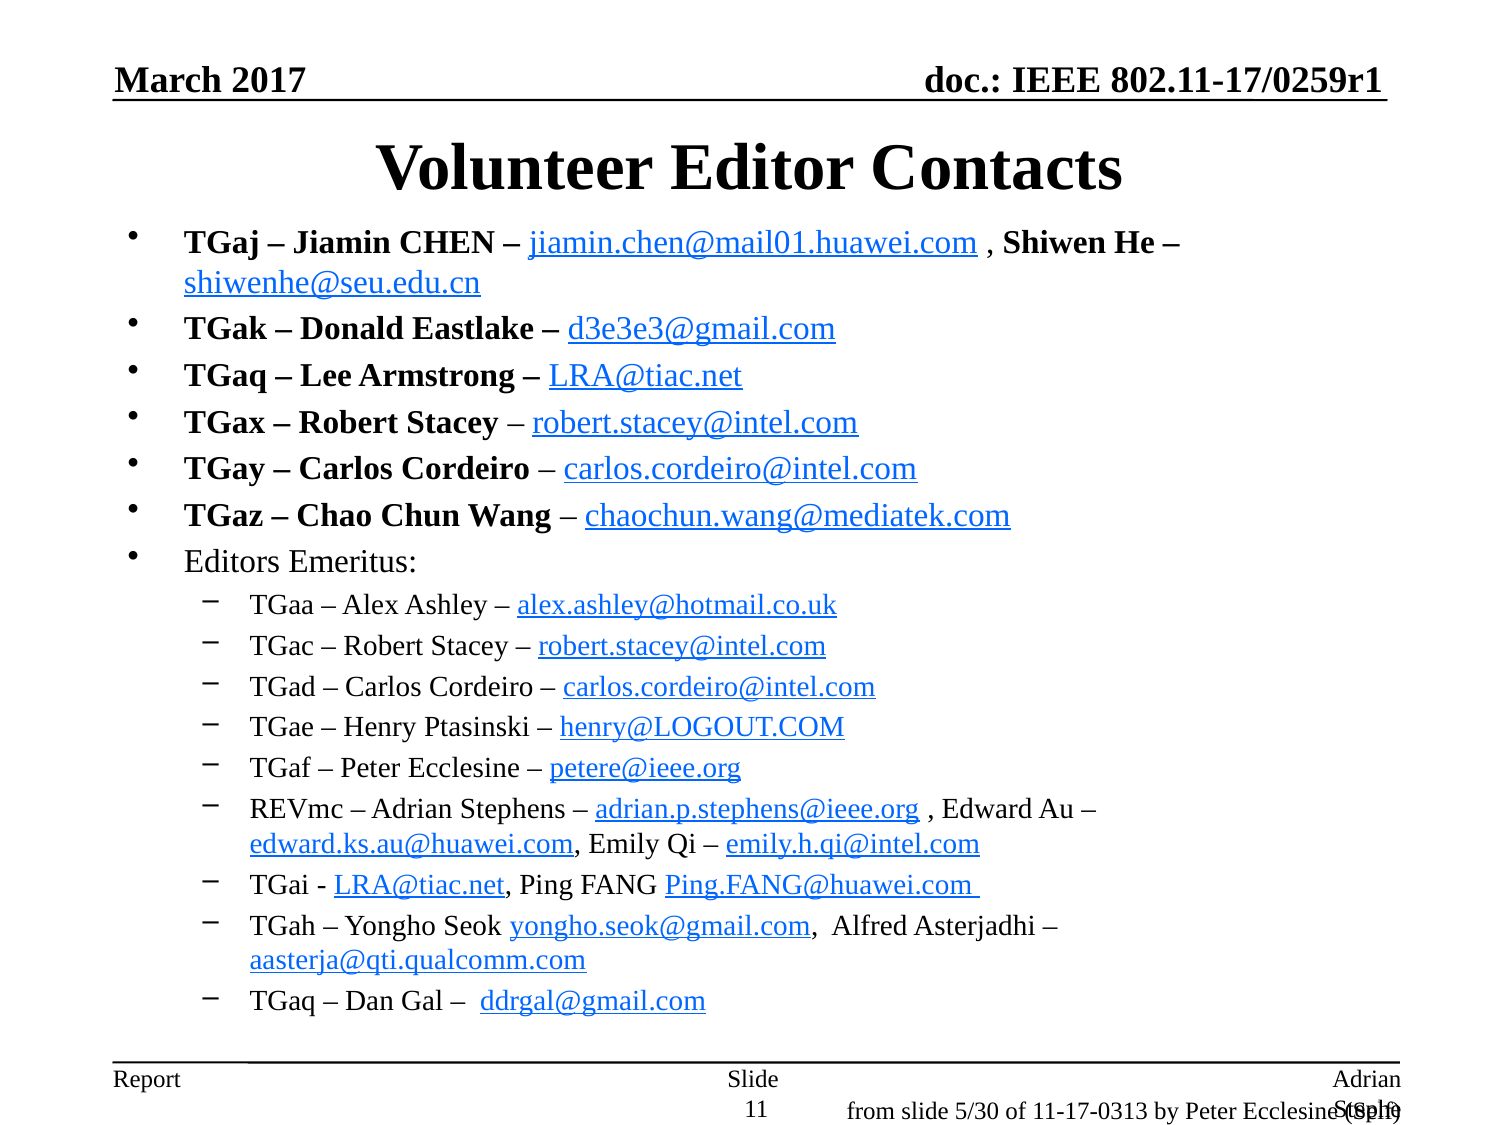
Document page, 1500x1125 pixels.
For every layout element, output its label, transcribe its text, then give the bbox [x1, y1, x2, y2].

slide_number Slide 11 [720, 1063, 792, 1087]
list TGaj – Jiamin CHEN – jiamin.chen@mail01.huawei.com , Shiwen He – shiwenhe@seu.edu.cn TGak – Donald Eastlake – d3e3e3@gmail.com TGaq – Lee Armstrong – LRA@tiac.net TGax – Robert Stacey – robert.stacey@intel.com TGay – Carlos Cordeiro – carlos.cordeiro@intel.com TGaz – Chao Chun Wang – chaochun.wang@mediatek.com Editors Emeritus: TGaa – Alex Ashley – alex.ashley@hotmail.co.uk TGac – Robert Stacey – robert.stacey@intel.com TGad – Carlos Cordeiro – carlos.cordeiro@intel.com TGae – Henry Ptasinski – henry@LOGOUT.COM TGaf – Peter Ecclesine – petere@ieee.org REVmc – Adrian Stephens – adrian.p.stephens@ieee.org , Edward Au – edward.ks.au@huawei.com, Emily Qi – emily.h.qi@intel.com TGai - LRA@tiac.net, Ping FANG Ping.FANG@huawei.com TGah – Yongho Seok yongho.seok@gmail.com, Alfred Asterjadhi – aasterja@qti.qualcomm.com TGaq – Dan Gal – ddrgal@gmail.com [112, 212, 1388, 1063]
title Volunteer Editor Contacts [112, 75, 1388, 212]
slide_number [114, 54, 374, 101]
text_box from slide 5/30 of 11-17-0313 by Peter Ecclesine (Self) [343, 1087, 1417, 1125]
footer Adrian Stephens, Intel Corporation [1324, 1061, 1402, 1087]
